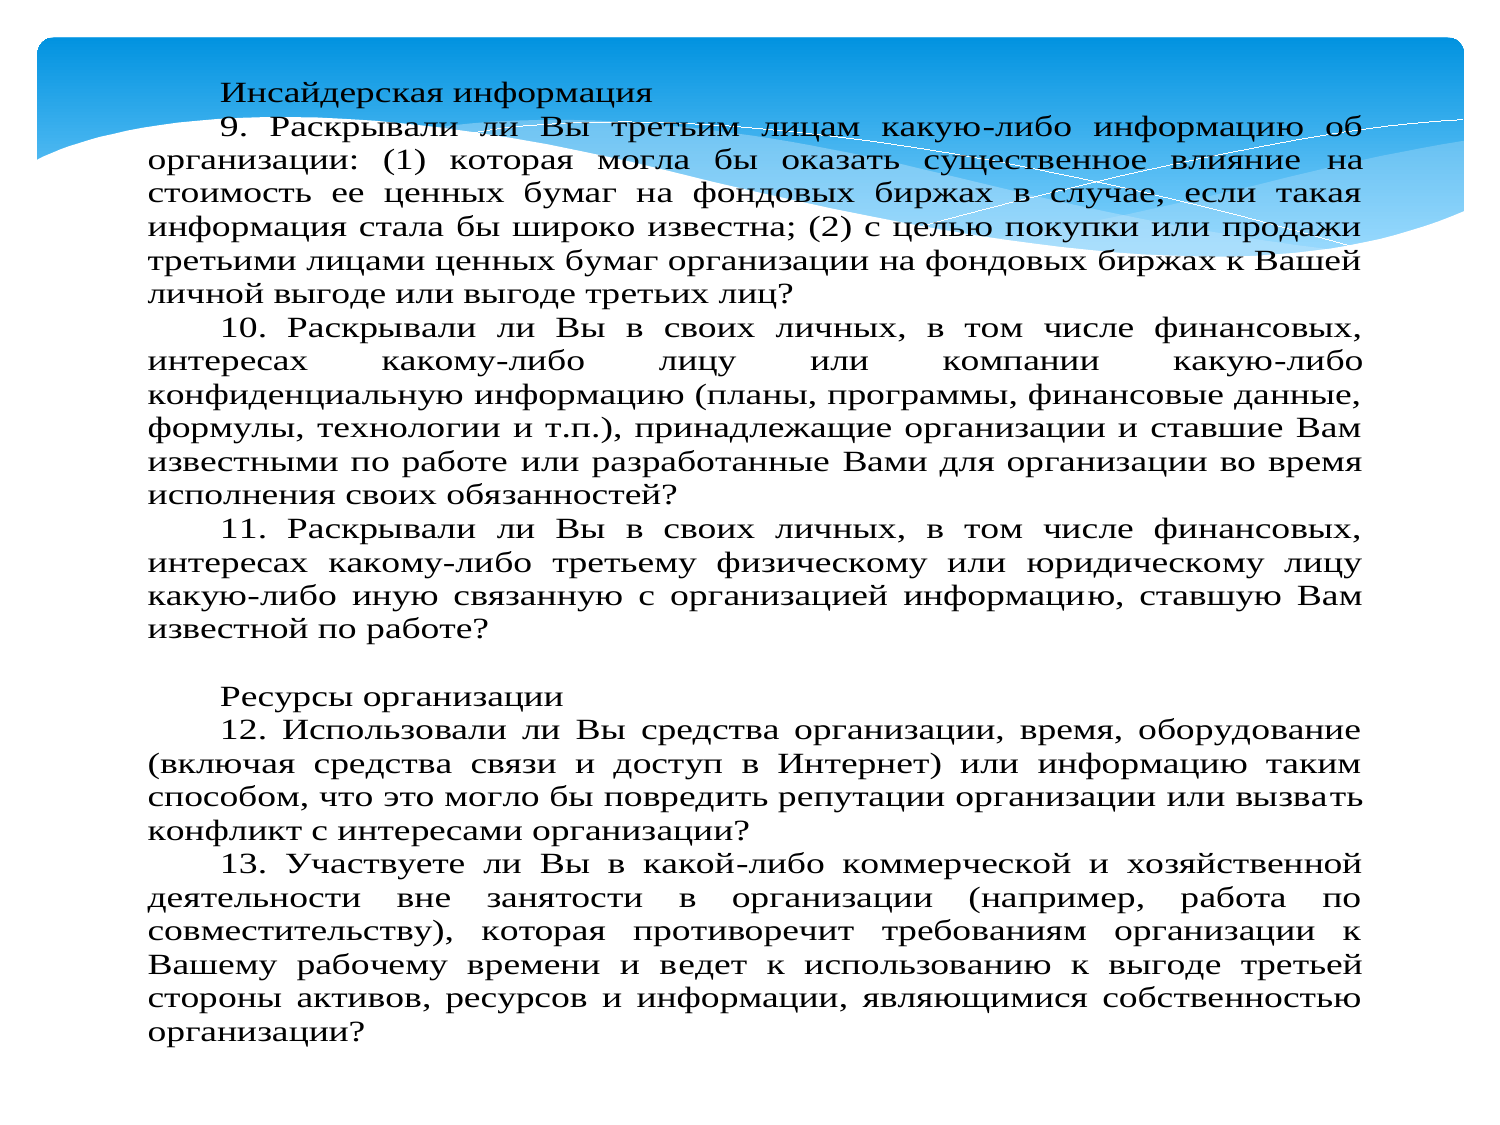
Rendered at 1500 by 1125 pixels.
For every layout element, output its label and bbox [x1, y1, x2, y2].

picture [147, 75, 1365, 1051]
